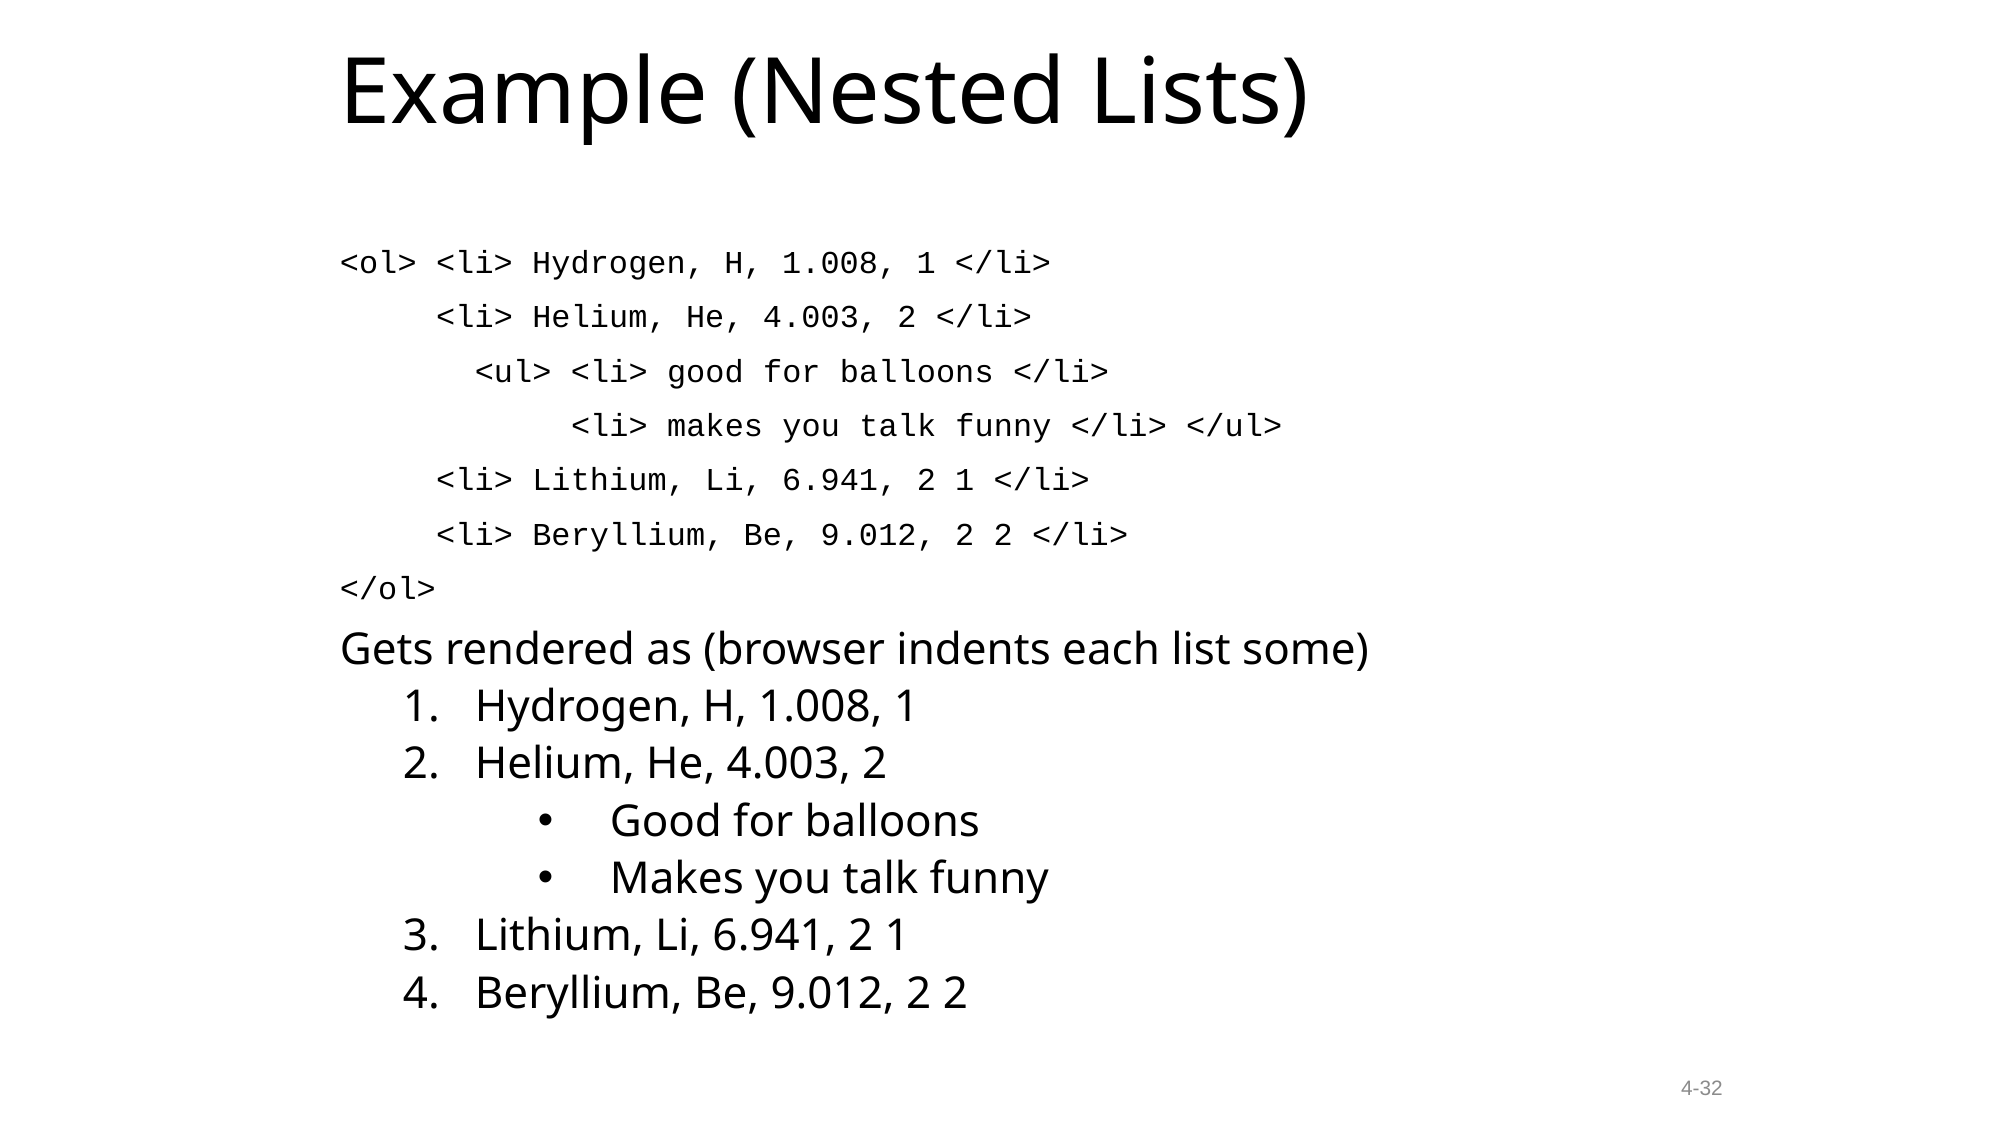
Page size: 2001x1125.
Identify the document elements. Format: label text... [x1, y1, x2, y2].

list <ol> <li> Hydrogen, H, 1.008, 1 </li> <li> Helium, He, 4.003, 2 </li> <ul> <li> good for balloons </li> <li> makes you talk funny </li> </ul> <li> Lithium, Li, 6.941, 2 1 </li> <li> Beryllium, Be, 9.012, 2 2 </li> </ol> Gets rendered as (browser indents each list some) Hydrogen, H, 1.008, 1 Helium, He, 4.003, 2 Good for balloons Makes you talk funny Lithium, Li, 6.941, 2 1 Beryllium, Be, 9.012, 2 2 [324, 238, 1738, 1026]
slide_number 4-32 [1425, 1049, 1738, 1125]
title Example (Nested Lists) [324, 0, 1675, 188]
